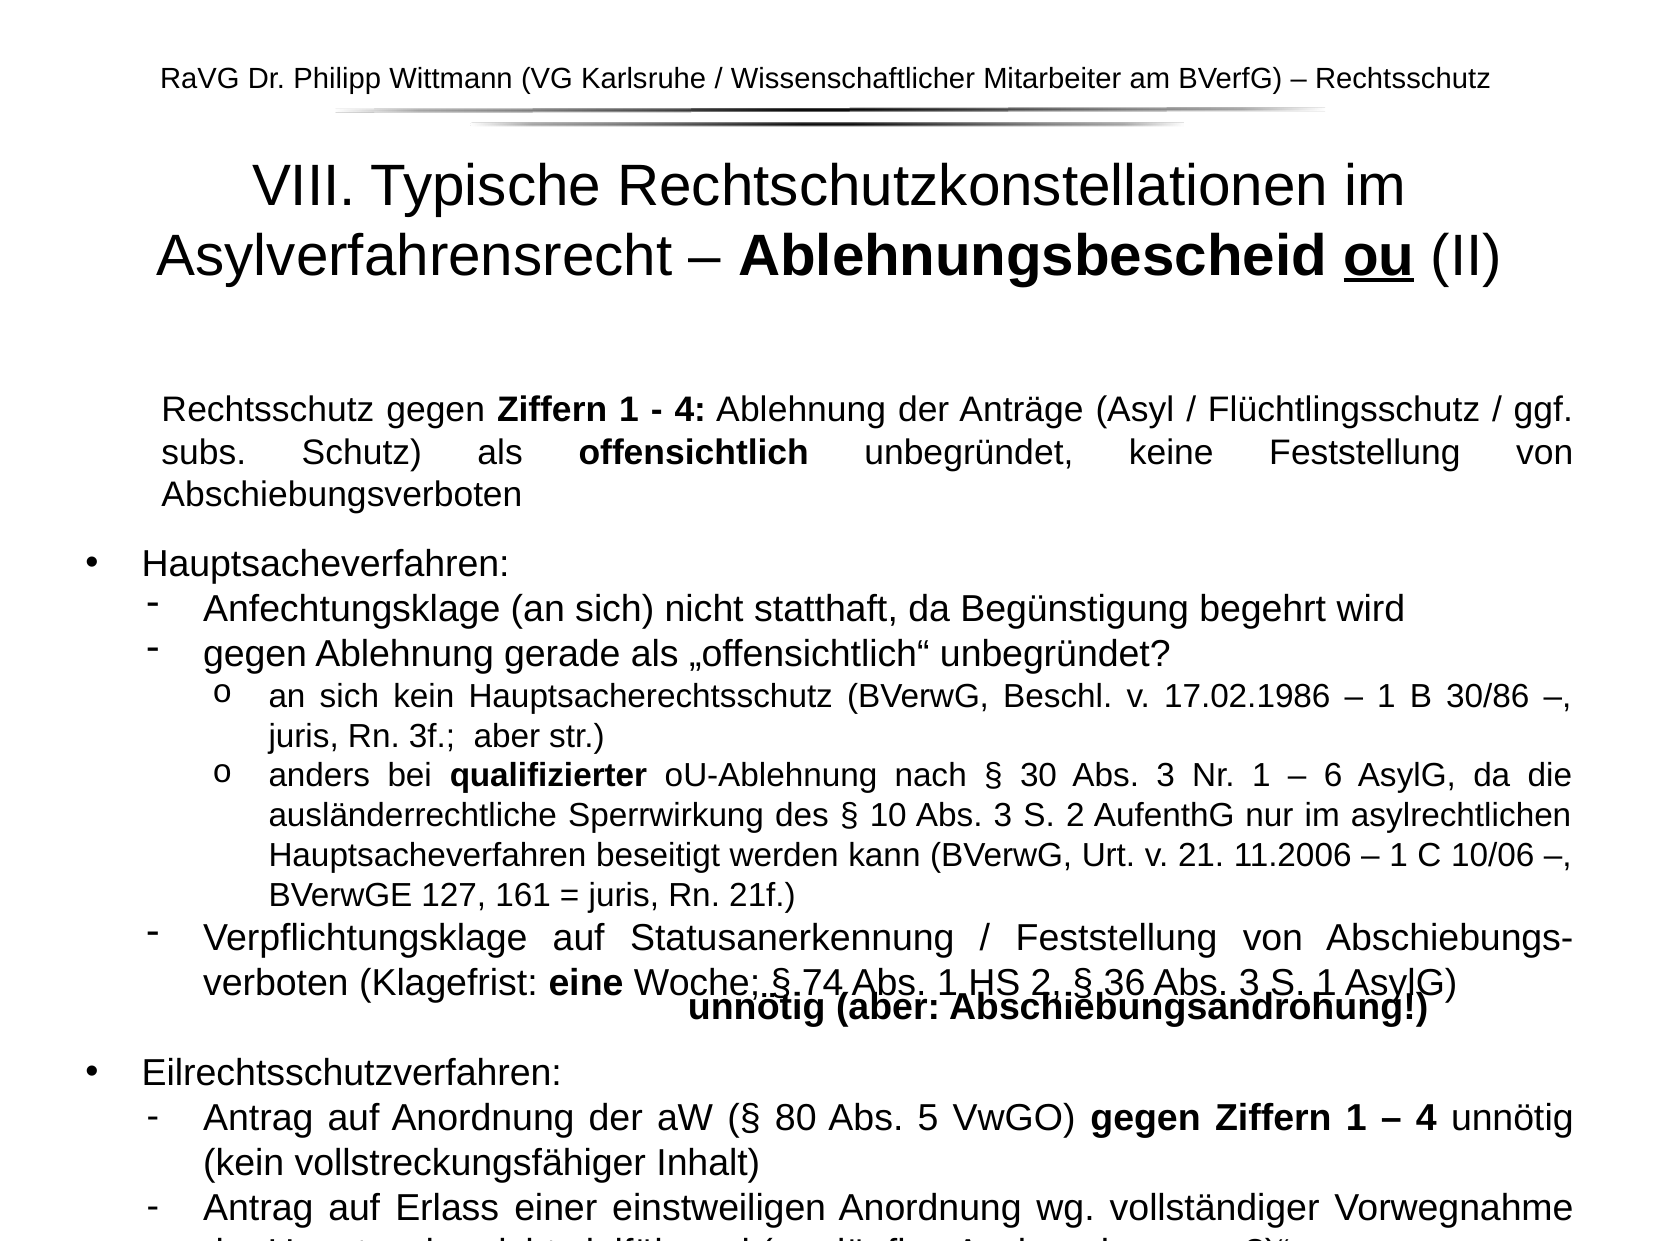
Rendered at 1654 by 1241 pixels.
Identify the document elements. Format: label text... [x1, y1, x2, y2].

picture [468, 121, 1185, 128]
text_box VIII. Typische Rechtschutzkonstellationen im Asylverfahrensrecht – Ablehnungsbescheid ou (II) Rechtsschutz gegen Ziffern 1 - 4: Ablehnung der Anträge (Asyl / Flüchtlingsschutz / ggf. subs. Schutz) als offensichtlich unbegründet, keine Feststellung von Abschiebungsverboten Hauptsacheverfahren: Anfechtungsklage (an sich) nicht statthaft, da Begünstigung begehrt wird gegen Ablehnung gerade als „offensichtlich“ unbegründet? an sich kein Hauptsacherechtsschutz (BVerwG, Beschl. v. 17.02.1986 – 1 B 30/86 –, juris, Rn. 3f.; aber str.) anders bei qualifizierter oU-Ablehnung nach § 30 Abs. 3 Nr. 1 – 6 AsylG, da die ausländerrechtliche Sperrwirkung des § 10 Abs. 3 S. 2 AufenthG nur im asylrechtlichen Hauptsacheverfahren beseitigt werden kann (BVerwG, Urt. v. 21. 11.2006 – 1 C 10/06 –, BVerwGE 127, 161 = juris, Rn. 21f.) Verpflichtungsklage auf Statusanerkennung / Feststellung von Abschiebungs-verboten (Klagefrist: eine Woche; § 74 Abs. 1 HS 2, § 36 Abs. 3 S. 1 AsylG) Eilrechtsschutzverfahren: Antrag auf Anordnung der aW (§ 80 Abs. 5 VwGO) gegen Ziffern 1 – 4 unnötig (kein vollstreckungsfähiger Inhalt) Antrag auf Erlass einer einstweiligen Anordnung wg. vollständiger Vorwegnahme der Hauptsache nicht zielführend („vorläufige Asylanerkennung?)“ [85, 146, 1574, 1161]
text_box RaVG Dr. Philipp Wittmann (VG Karlsruhe / Wissenschaftlicher Mitarbeiter am BVerfG) – Rechtsschutz [82, 49, 1571, 140]
text_box unnötig (aber: Abschiebungsandrohung!) [673, 974, 1560, 1035]
picture [332, 106, 1326, 115]
